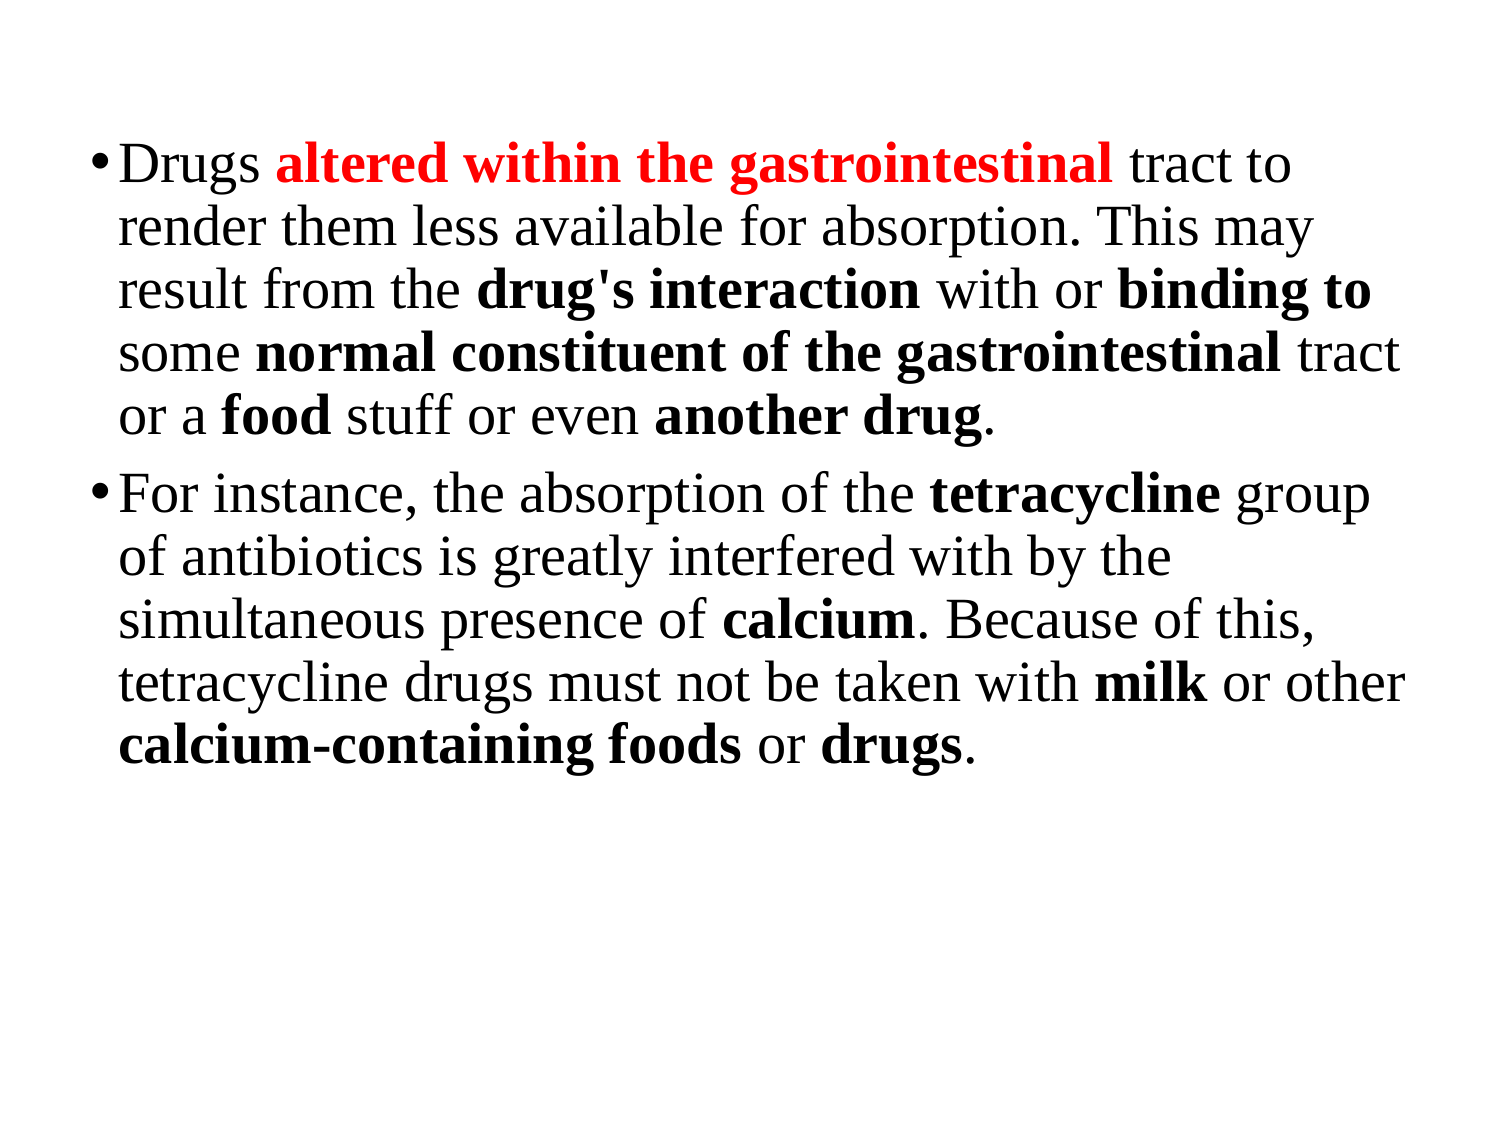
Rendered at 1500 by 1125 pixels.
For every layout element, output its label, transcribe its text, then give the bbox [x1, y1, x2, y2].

list Drugs altered within the gastrointestinal tract to render them less available for absorption. This may result from the drug's interaction with or binding to some normal constituent of the gastrointestinal tract or a food stuff or even another drug. For instance, the absorption of the tetracycline group of antibiotics is greatly interfered with by the simultaneous presence of calcium. Because of this, tetracycline drugs must not be taken with milk or other calcium-containing foods or drugs. [75, 125, 1425, 986]
